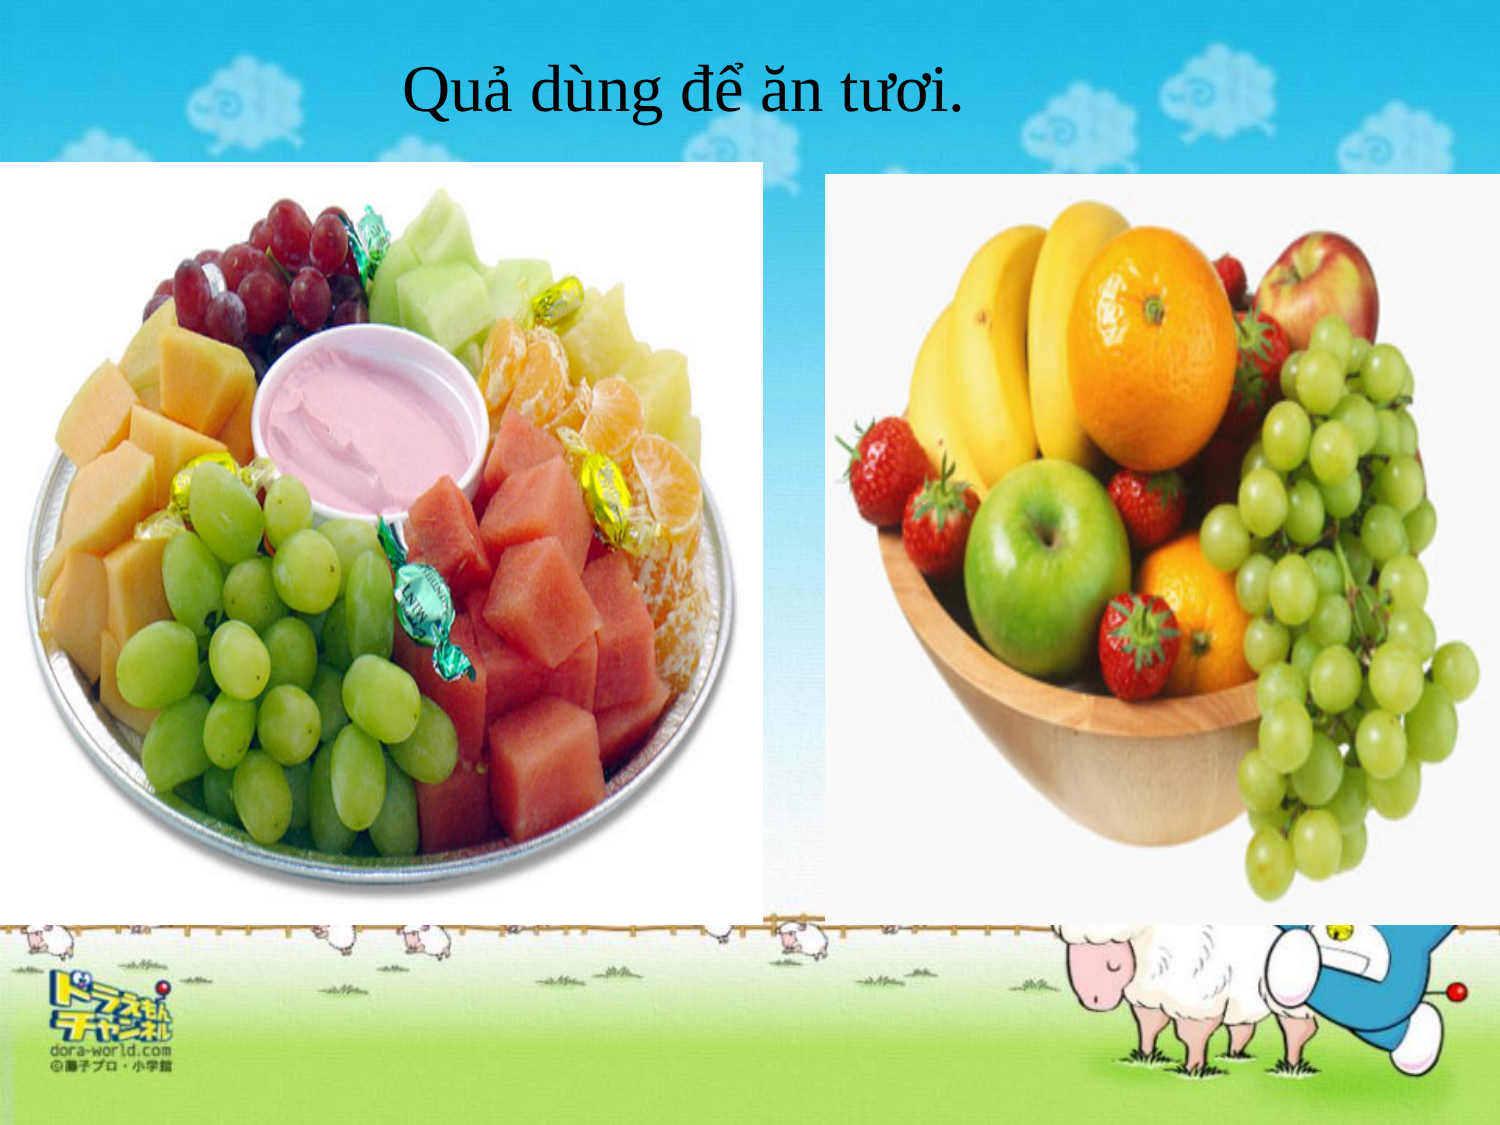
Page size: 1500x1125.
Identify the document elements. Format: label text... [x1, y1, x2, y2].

picture [0, 0, 1500, 1125]
text_box Quả dùng để ăn tươi. [387, 37, 1050, 133]
